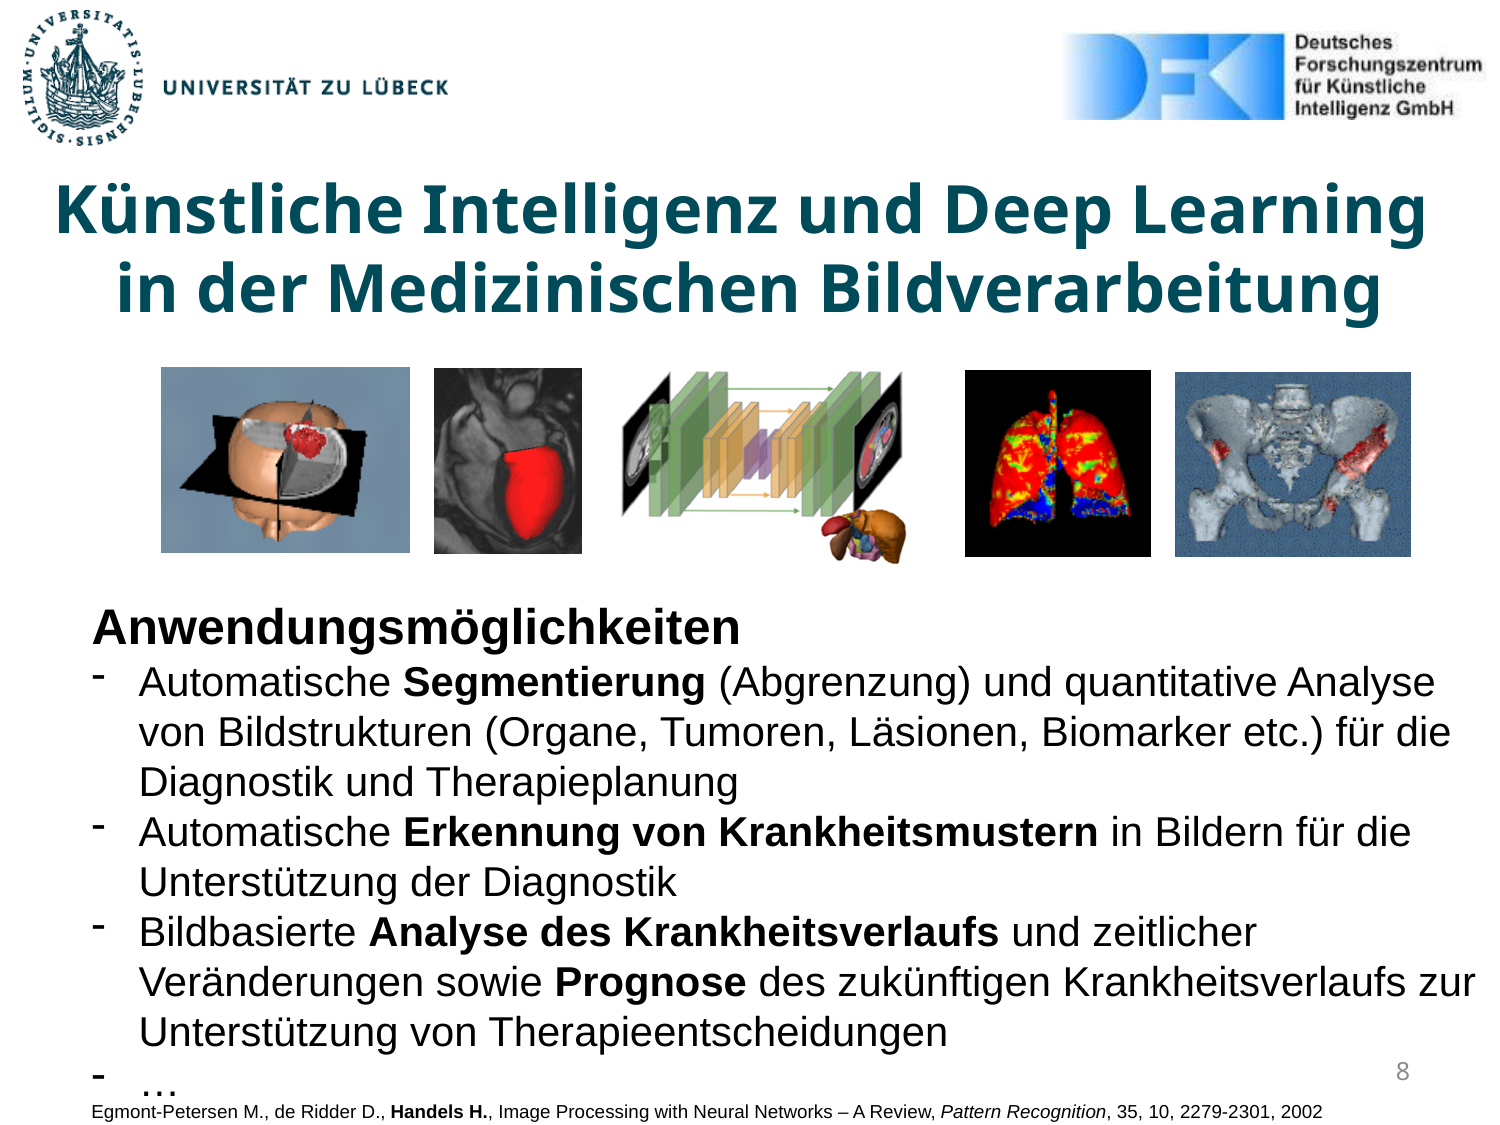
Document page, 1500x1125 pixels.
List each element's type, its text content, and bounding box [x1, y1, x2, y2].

title Künstliche Intelligenz und Deep Learning in der Medizinischen Bildverarbeitung [19, 200, 1499, 293]
picture [1175, 371, 1412, 557]
text_box Anwendungsmöglichkeiten Automatische Segmentierung (Abgrenzung) und quantitative Analyse von Bildstrukturen (Organe, Tumoren, Läsionen, Biomarker etc.) für die Diagnostik und Therapieplanung Automatische Erkennung von Krankheitsmustern in Bildern für die Unterstützung der Diagnostik Bildbasierte Analyse des Krankheitsverlaufs und zeitlicher Veränderungen sowie Prognose des zukünftigen Krankheitsverlaufs zur Unterstützung von Therapieentscheidungen … … [1, 587, 1500, 1125]
picture [610, 370, 912, 568]
text_box Egmont-Petersen M., de Ridder D., Handels H., Image Processing with Neural Networks – A Review, Pattern Recognition, 35, 10, 2279-2301, 2002 [76, 1092, 1357, 1125]
picture [434, 368, 582, 554]
picture [23, 10, 448, 146]
picture [965, 370, 1152, 557]
picture [161, 366, 410, 553]
picture [1062, 31, 1500, 120]
